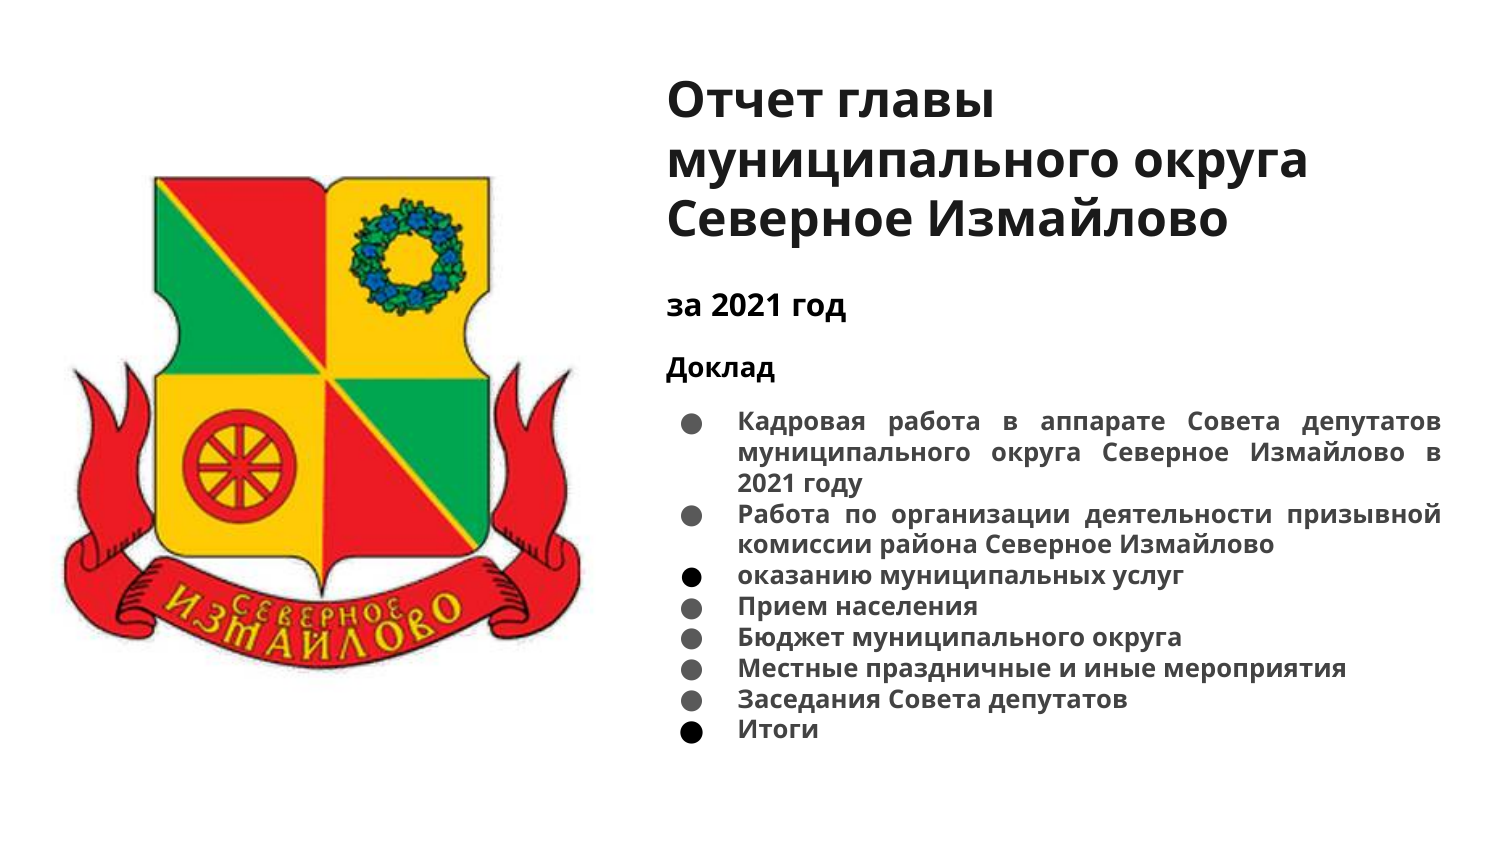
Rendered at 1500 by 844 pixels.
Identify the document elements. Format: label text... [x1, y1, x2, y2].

picture [0, 175, 645, 696]
list Отчет главы муниципального округа Северное Измайлово за 2021 год Доклад Кадровая работа в аппарате Совета депутатов муниципального округа Северное Измайлово в 2021 году Работа по организации деятельности призывной комиссии района Северное Измайлово оказанию муниципальных услуг Прием населения Бюджет муниципального округа Местные праздничные и иные мероприятия Заседания Совета депутатов Итоги [651, 52, 1458, 771]
